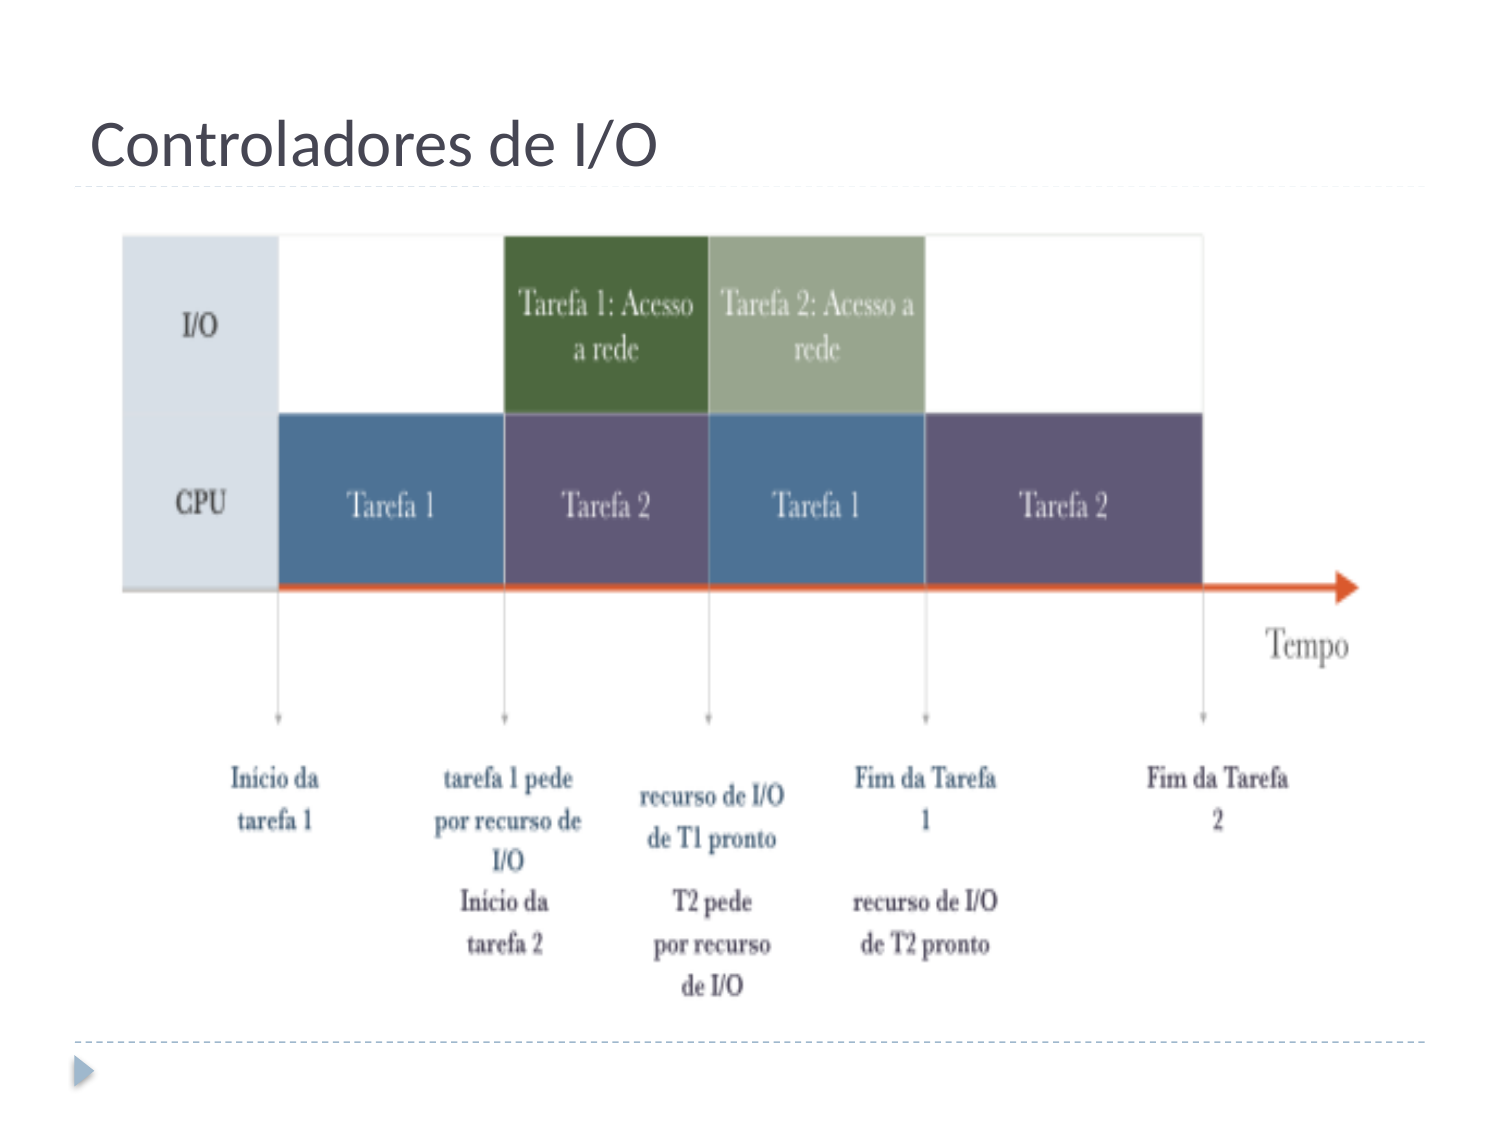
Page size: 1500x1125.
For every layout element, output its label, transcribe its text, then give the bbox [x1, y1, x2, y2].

picture [74, 187, 1426, 1036]
title Controladores de I/O [74, 24, 1426, 187]
